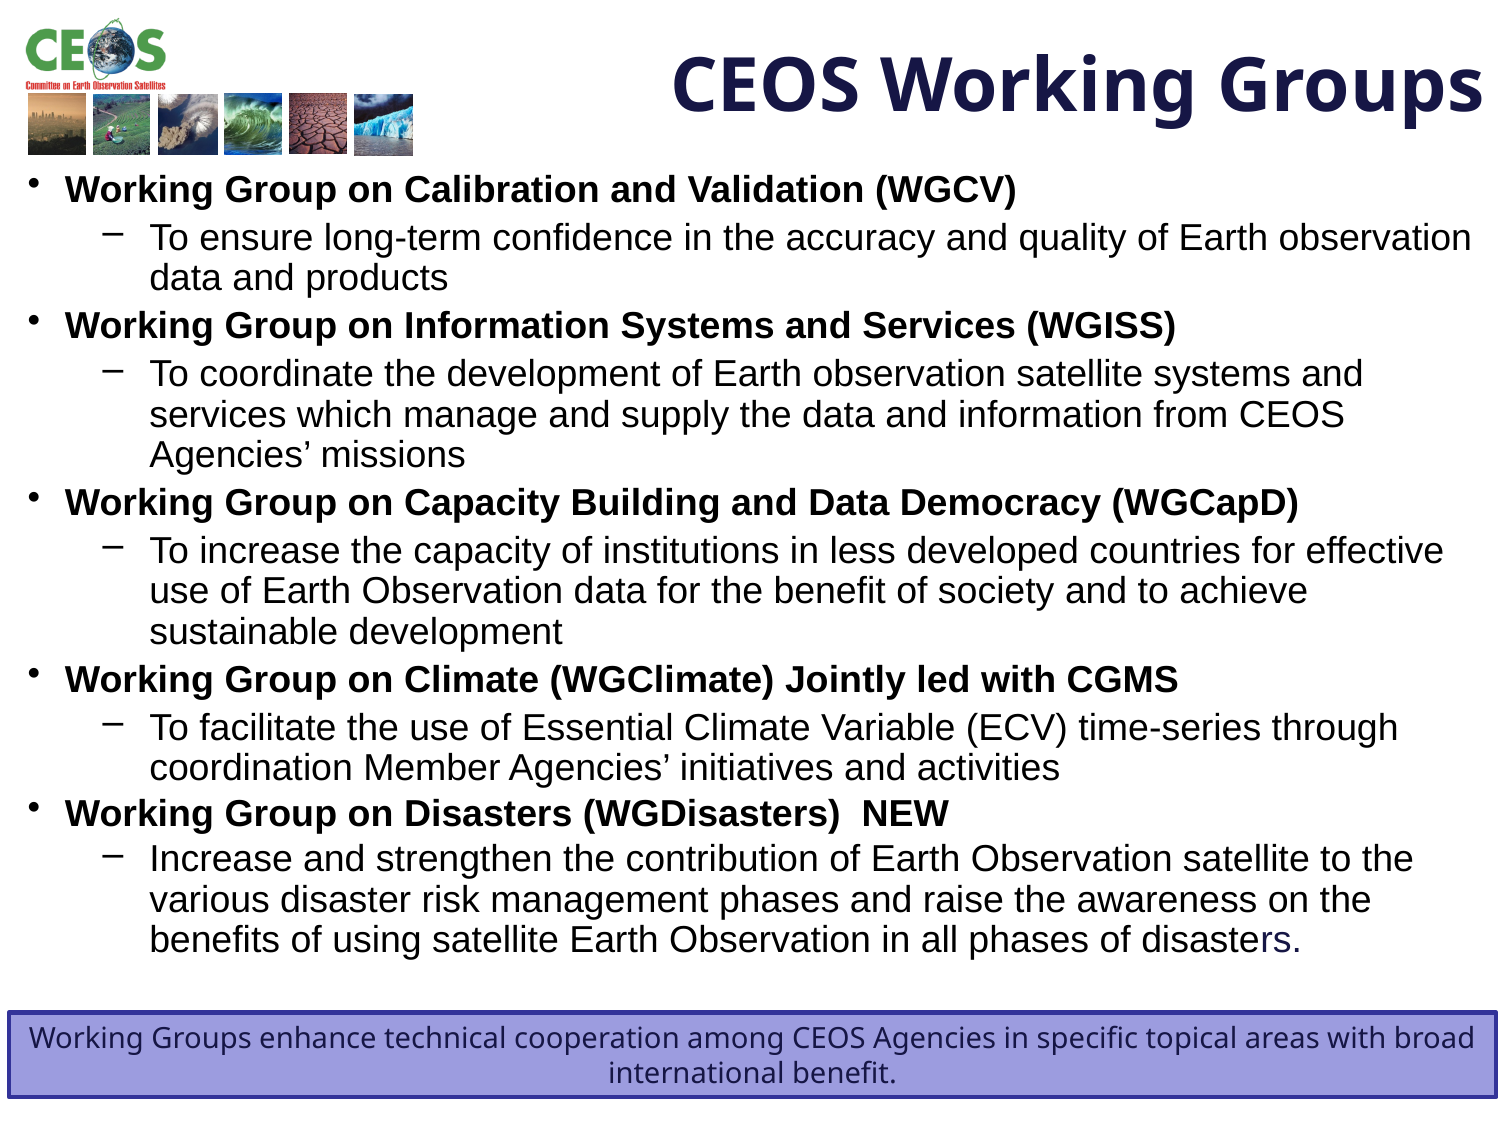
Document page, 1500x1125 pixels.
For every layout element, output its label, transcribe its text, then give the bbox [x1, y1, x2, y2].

title CEOS Working Groups [212, 0, 1500, 162]
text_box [12, 12, 413, 156]
text_box Working Groups enhance technical cooperation among CEOS Agencies in specific topical areas with broad international benefit. [7, 1010, 1498, 1099]
text_box Working Group on Calibration and Validation (WGCV) To ensure long-term confidence in the accuracy and quality of Earth observation data and products Working Group on Information Systems and Services (WGISS) To coordinate the development of Earth observation satellite systems and services which manage and supply the data and information from CEOS Agencies’ missions Working Group on Capacity Building and Data Democracy (WGCapD) To increase the capacity of institutions in less developed countries for effective use of Earth Observation data for the benefit of society and to achieve sustainable development Working Group on Climate (WGClimate) Jointly led with CGMS To facilitate the use of Essential Climate Variable (ECV) time-series through coordination Member Agencies’ initiatives and activities Working Group on Disasters (WGDisasters) NEW Increase and strengthen the contribution of Earth Observation satellite to the various disaster risk management phases and raise the awareness on the benefits of using satellite Earth Observation in all phases of disasters. [12, 162, 1500, 988]
slide_number 6 [1141, 1099, 1492, 1104]
